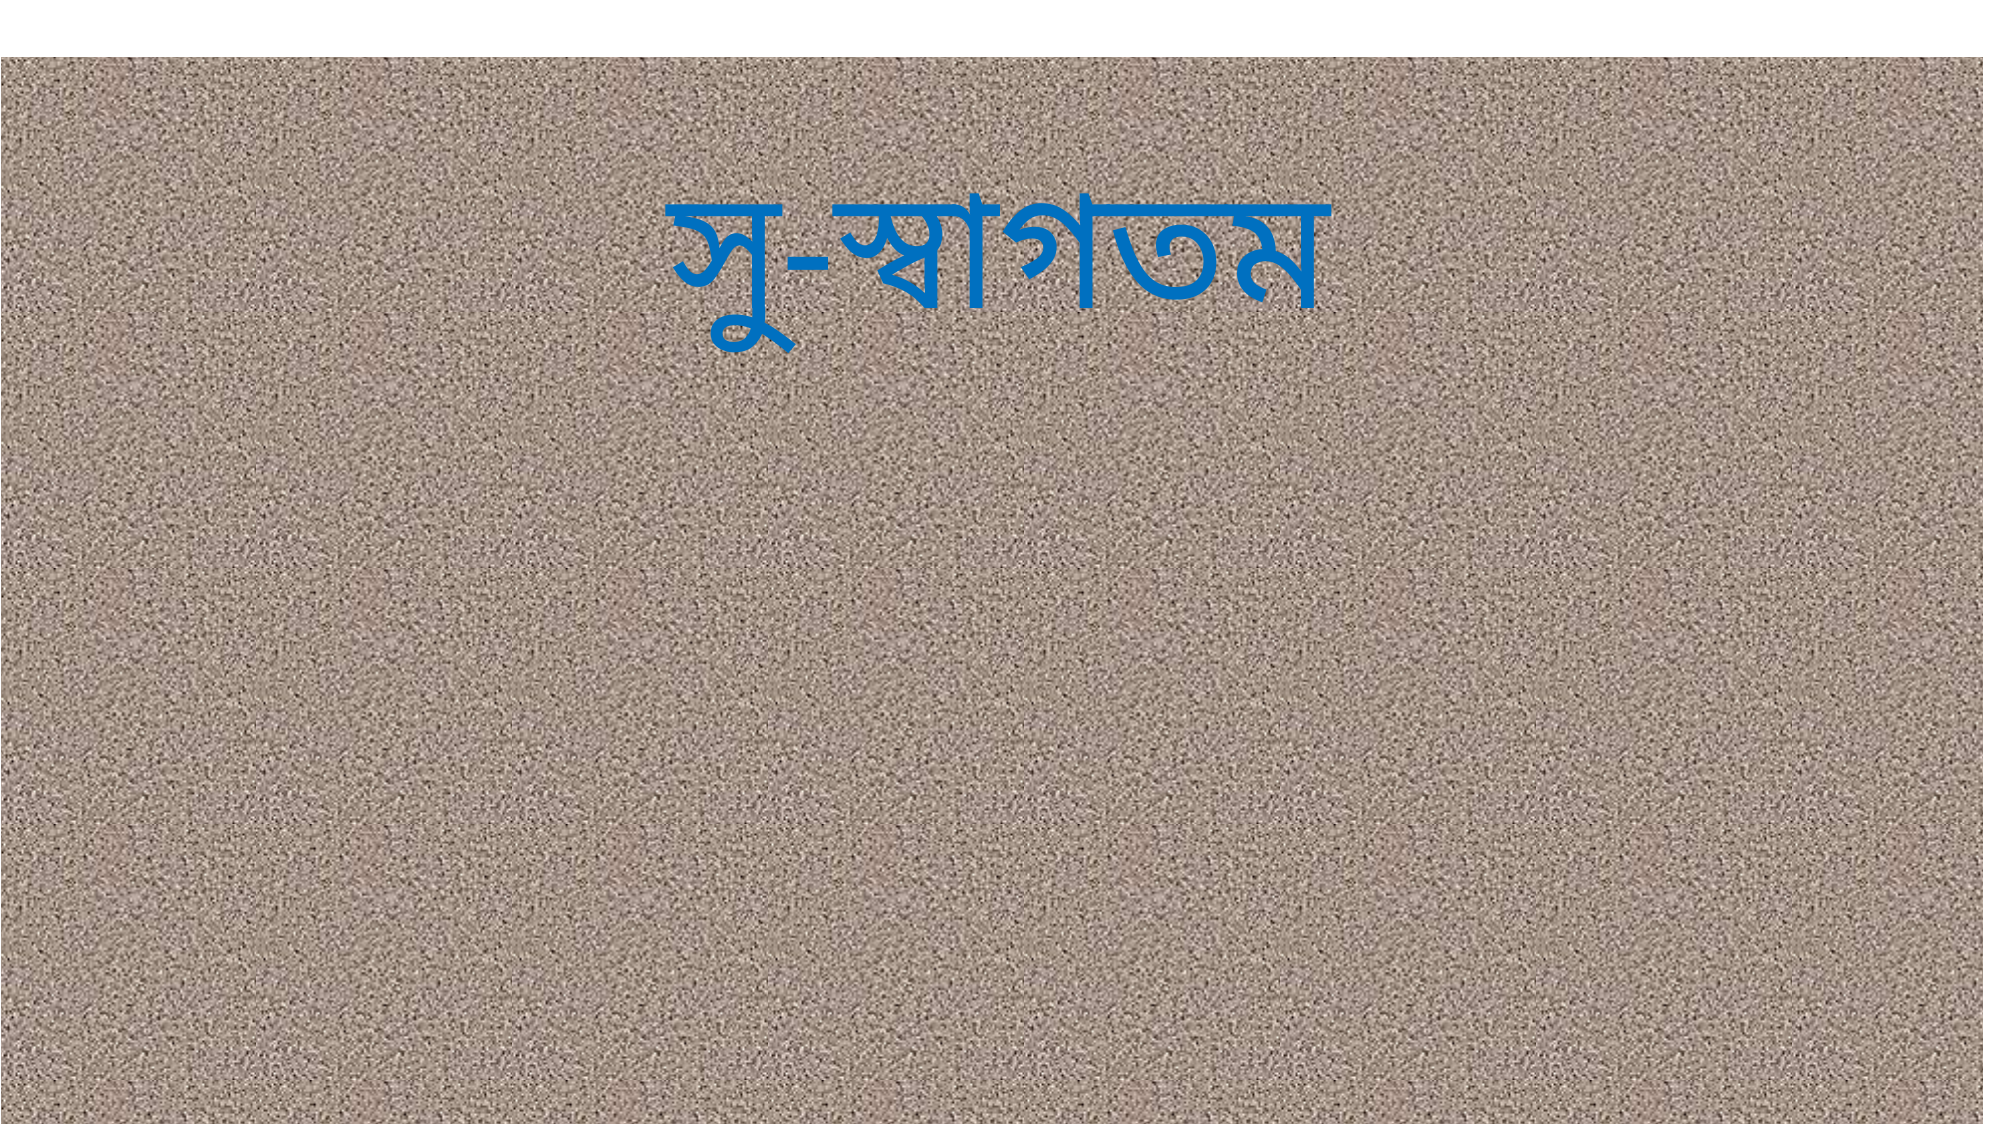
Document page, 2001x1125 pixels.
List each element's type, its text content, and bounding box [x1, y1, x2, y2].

table_header সু-স্বাগতম [1, 57, 1983, 1124]
